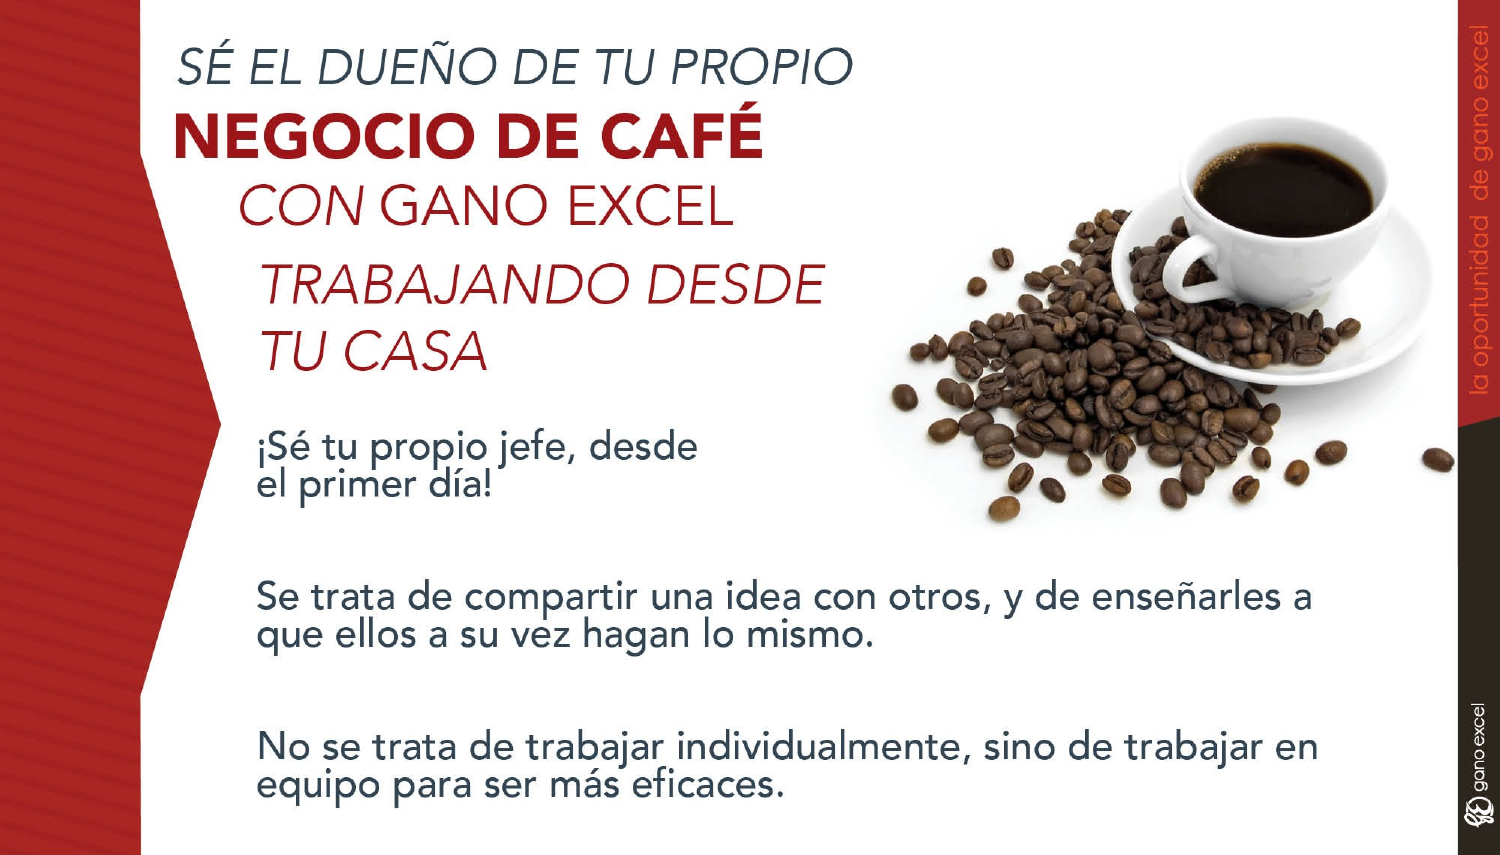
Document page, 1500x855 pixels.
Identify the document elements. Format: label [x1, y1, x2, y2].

text_box [0, 0, 1500, 855]
